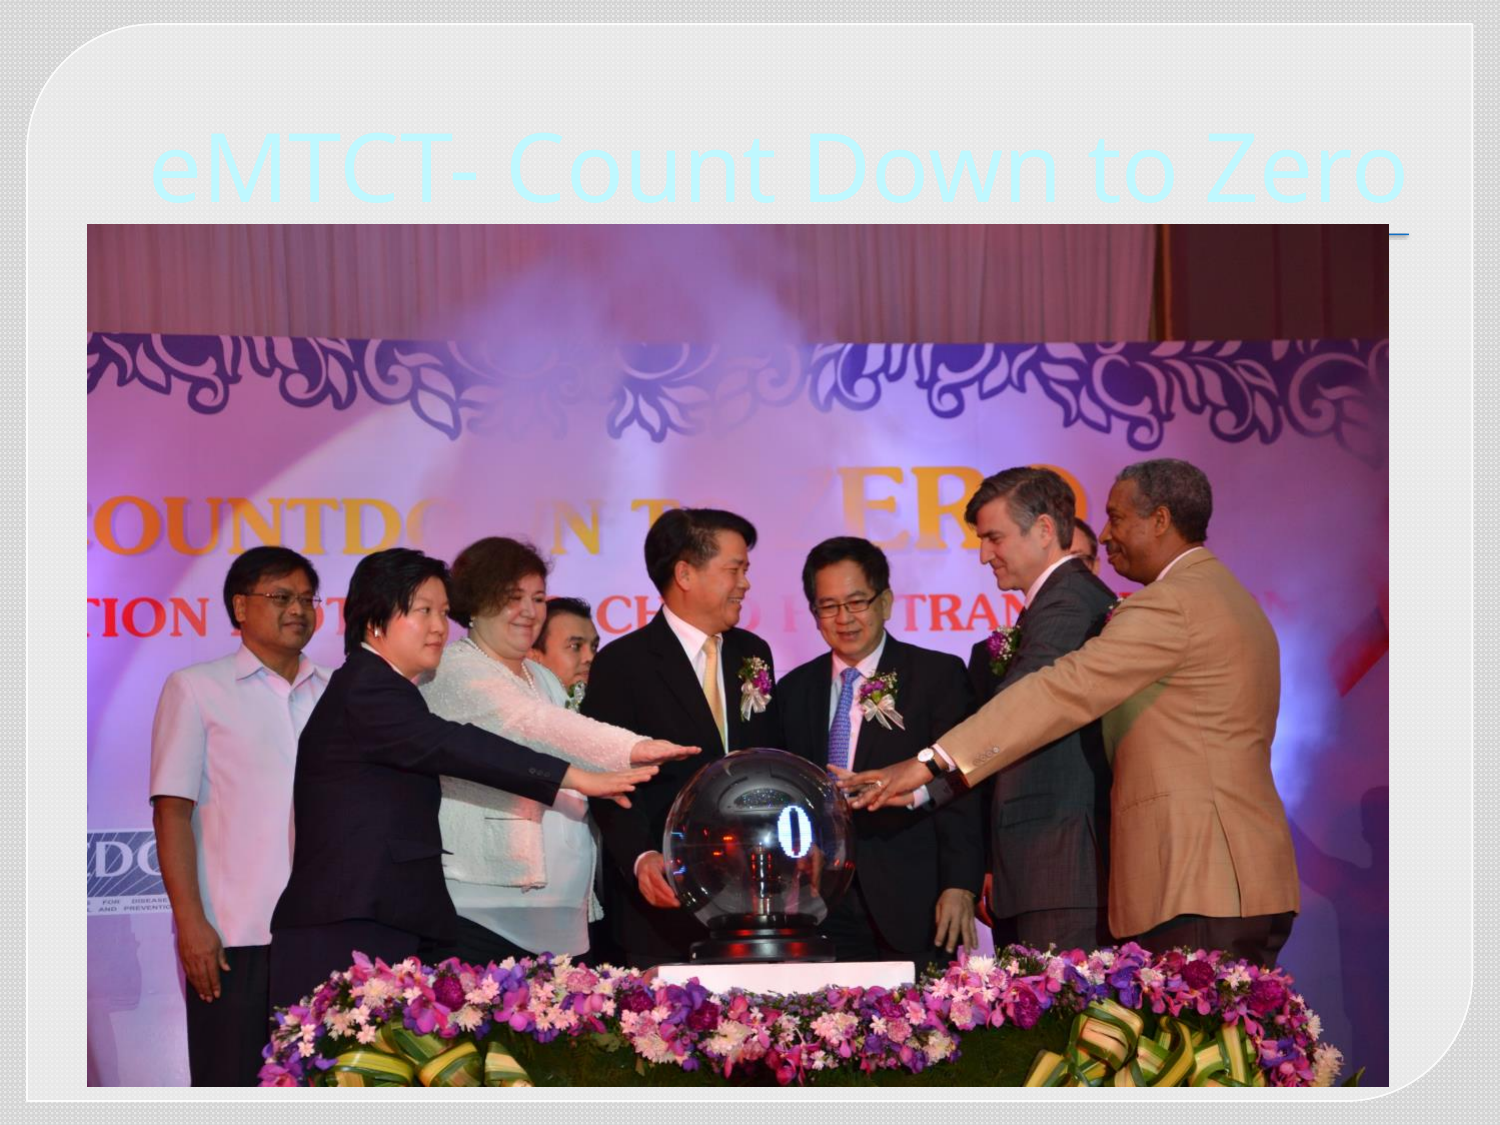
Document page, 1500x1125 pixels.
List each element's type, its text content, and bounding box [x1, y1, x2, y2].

title eMTCT- Count Down to Zero [75, 41, 1425, 230]
picture [87, 224, 1390, 1088]
